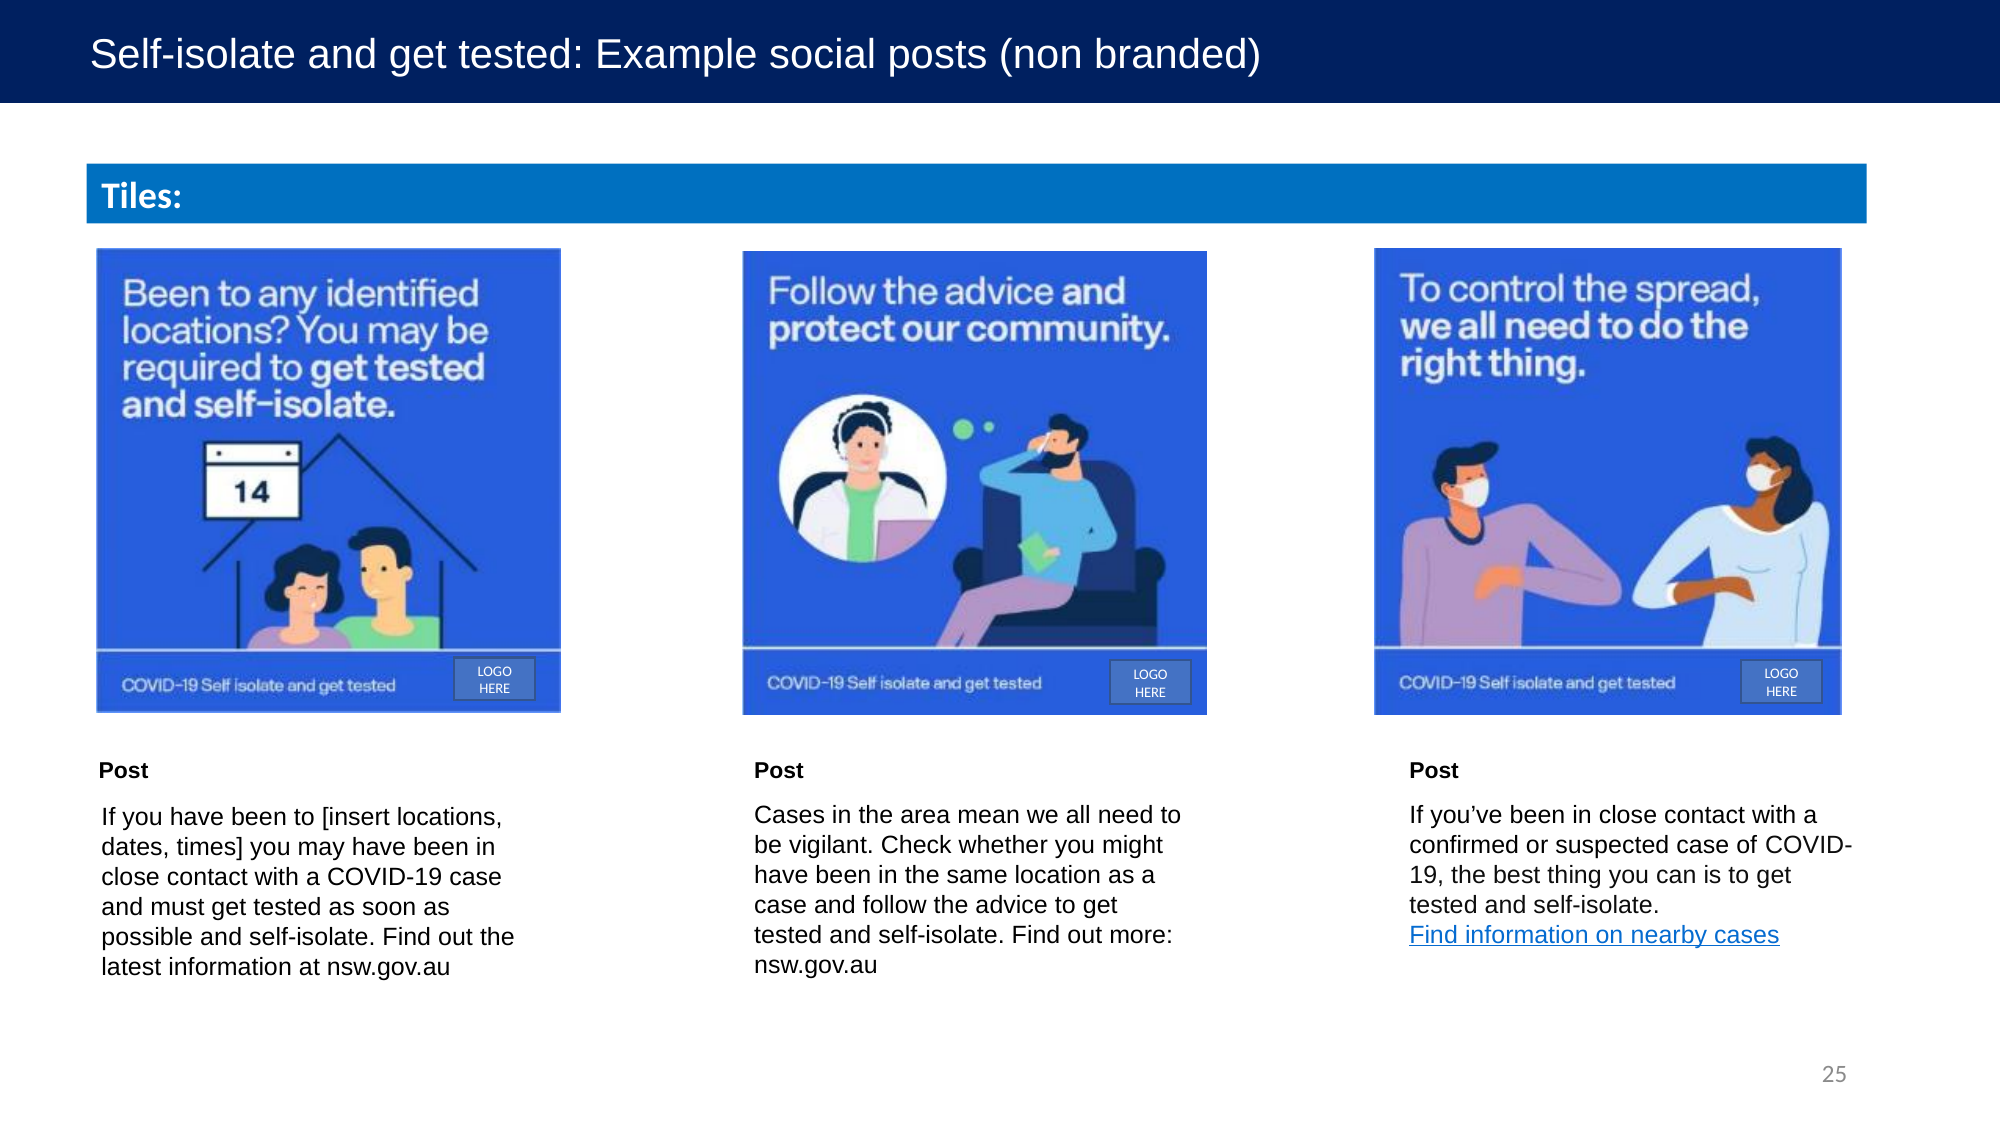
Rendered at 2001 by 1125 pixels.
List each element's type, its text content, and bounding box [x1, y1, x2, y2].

text_box [1198, 113, 1906, 184]
slide_number 25 [1781, 1042, 1863, 1103]
picture [96, 248, 561, 713]
text_box Self-isolate and get tested: Example social posts (non branded) [0, 0, 2000, 104]
text_box Post [1394, 748, 1872, 791]
picture [742, 251, 1207, 716]
text_box If you’ve been in close contact with a confirmed or suspected case of COVID-19, the best thing you can is to get tested and self-isolate. Find information on nearby cases [1394, 791, 1872, 988]
text_box Tiles: [86, 163, 1198, 224]
text_box [176, 184, 2000, 290]
picture [1374, 248, 1842, 715]
text_box Post [84, 748, 561, 791]
text_box Cases in the area mean we all need to be vigilant. Check whether you might have been in the same location as a case and follow the advice to get tested and self-isolate. Find out more: nsw.gov.au [739, 791, 1207, 988]
text_box If you have been to [insert locations, dates, times] you may have been in close contact with a COVID-19 case and must get tested as soon as possible and self-isolate. Find out the latest information at nsw.gov.au [86, 792, 561, 1021]
text_box Post [739, 748, 1207, 791]
